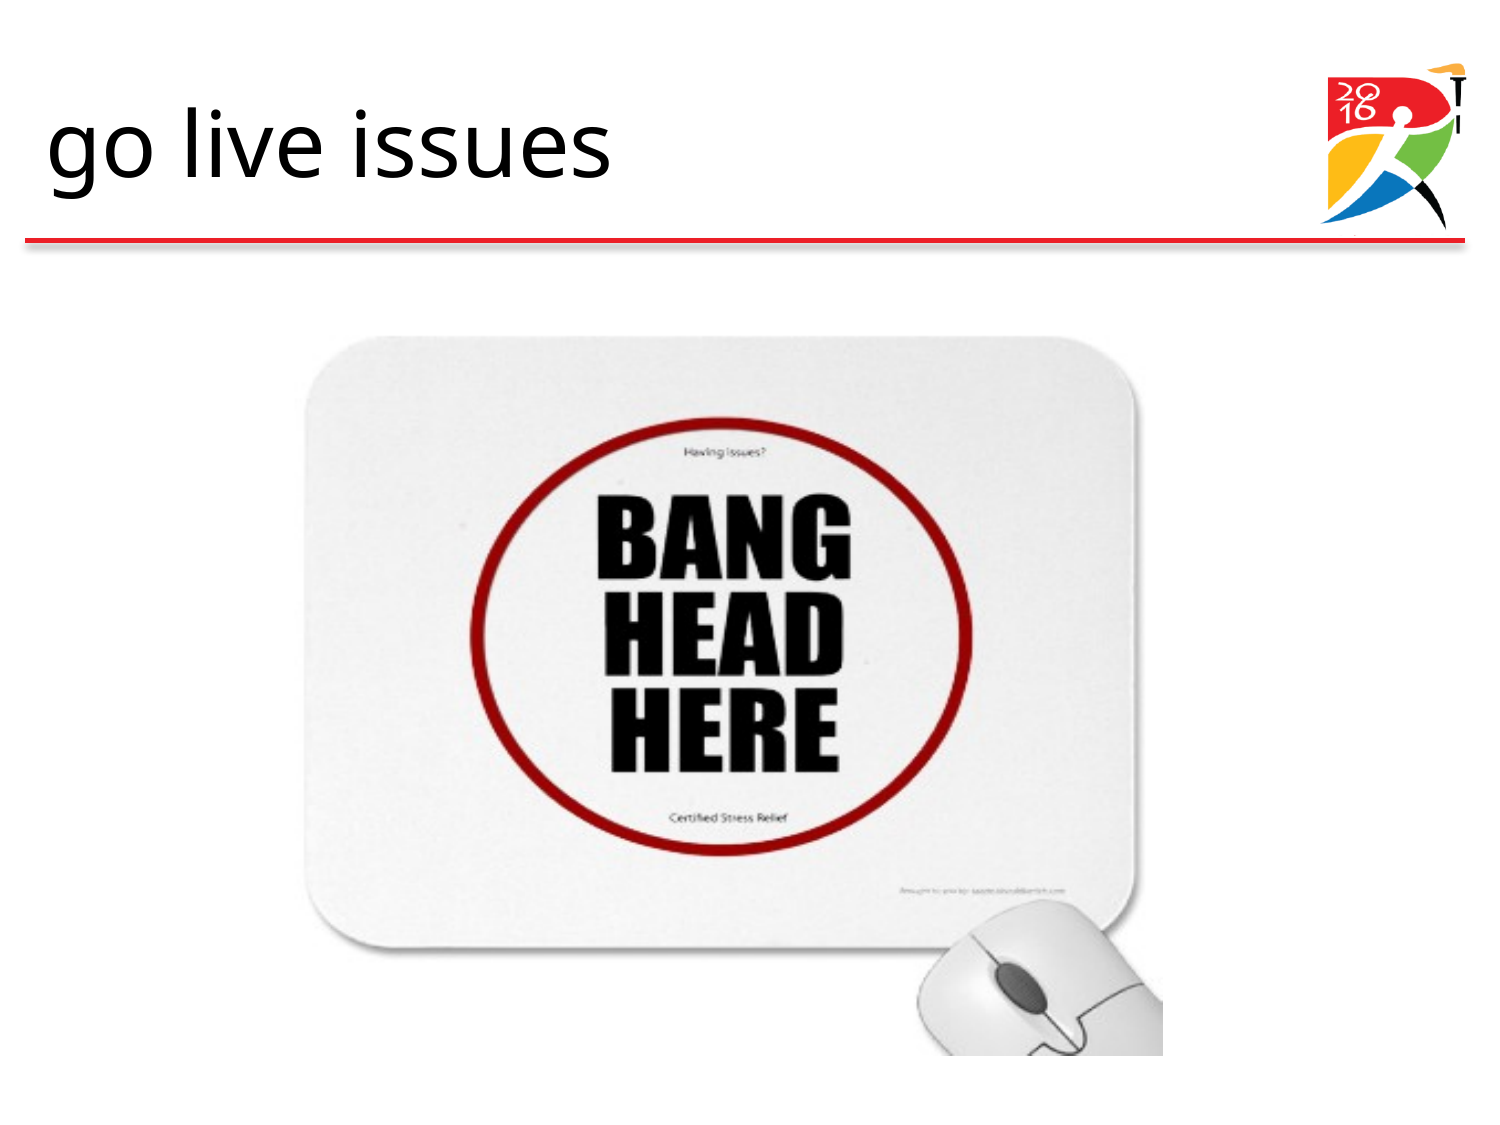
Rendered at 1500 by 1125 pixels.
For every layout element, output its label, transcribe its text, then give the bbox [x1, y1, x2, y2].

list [278, 274, 1163, 1056]
title go live issues [30, 59, 1315, 236]
picture [1315, 59, 1470, 236]
